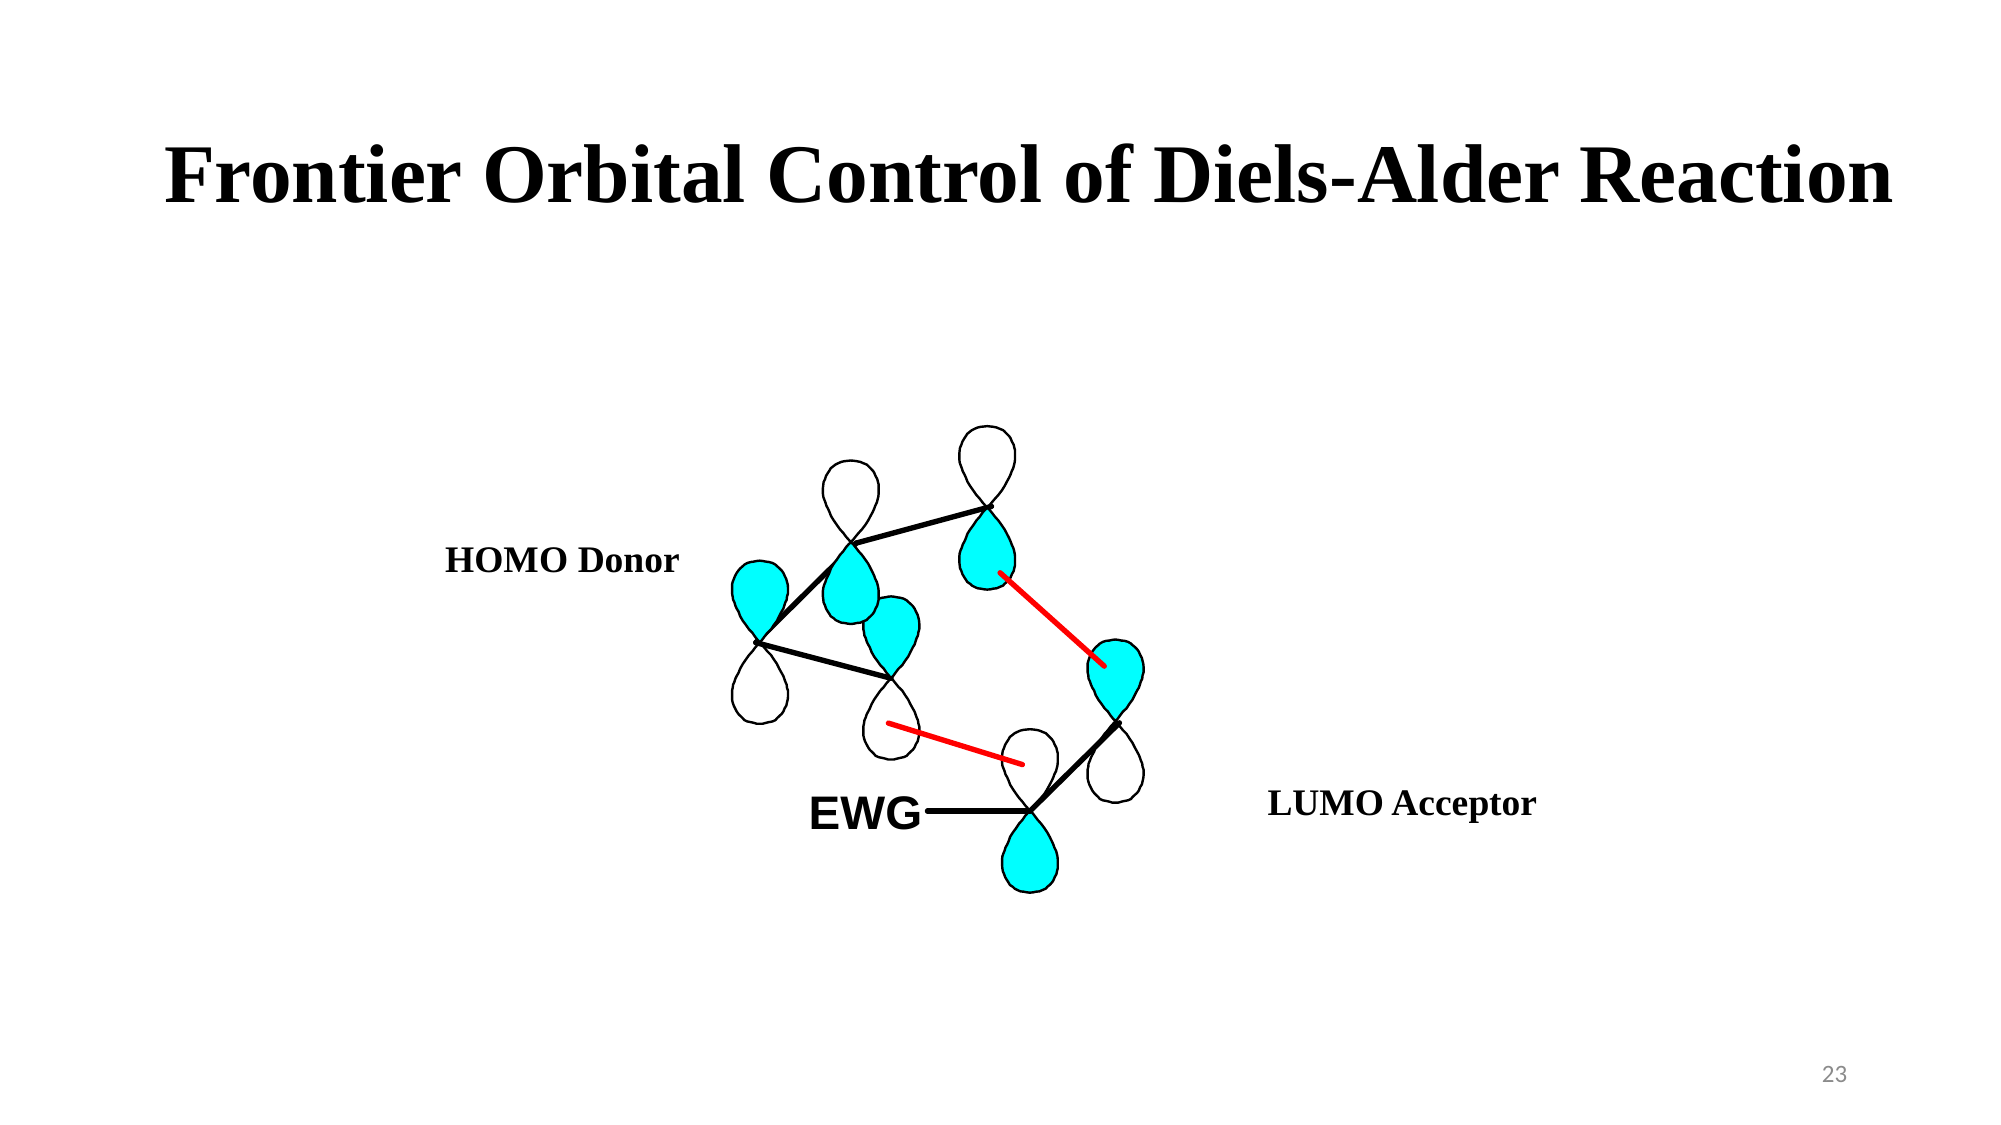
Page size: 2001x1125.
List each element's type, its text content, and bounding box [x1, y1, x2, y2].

text_box LUMO Acceptor [1252, 770, 1581, 830]
text_box HOMO Donor [430, 527, 695, 588]
slide_number 23 [1412, 1042, 1863, 1103]
text_box Frontier Orbital Control of Diels-Alder Reaction [149, 112, 1911, 227]
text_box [713, 407, 1165, 914]
